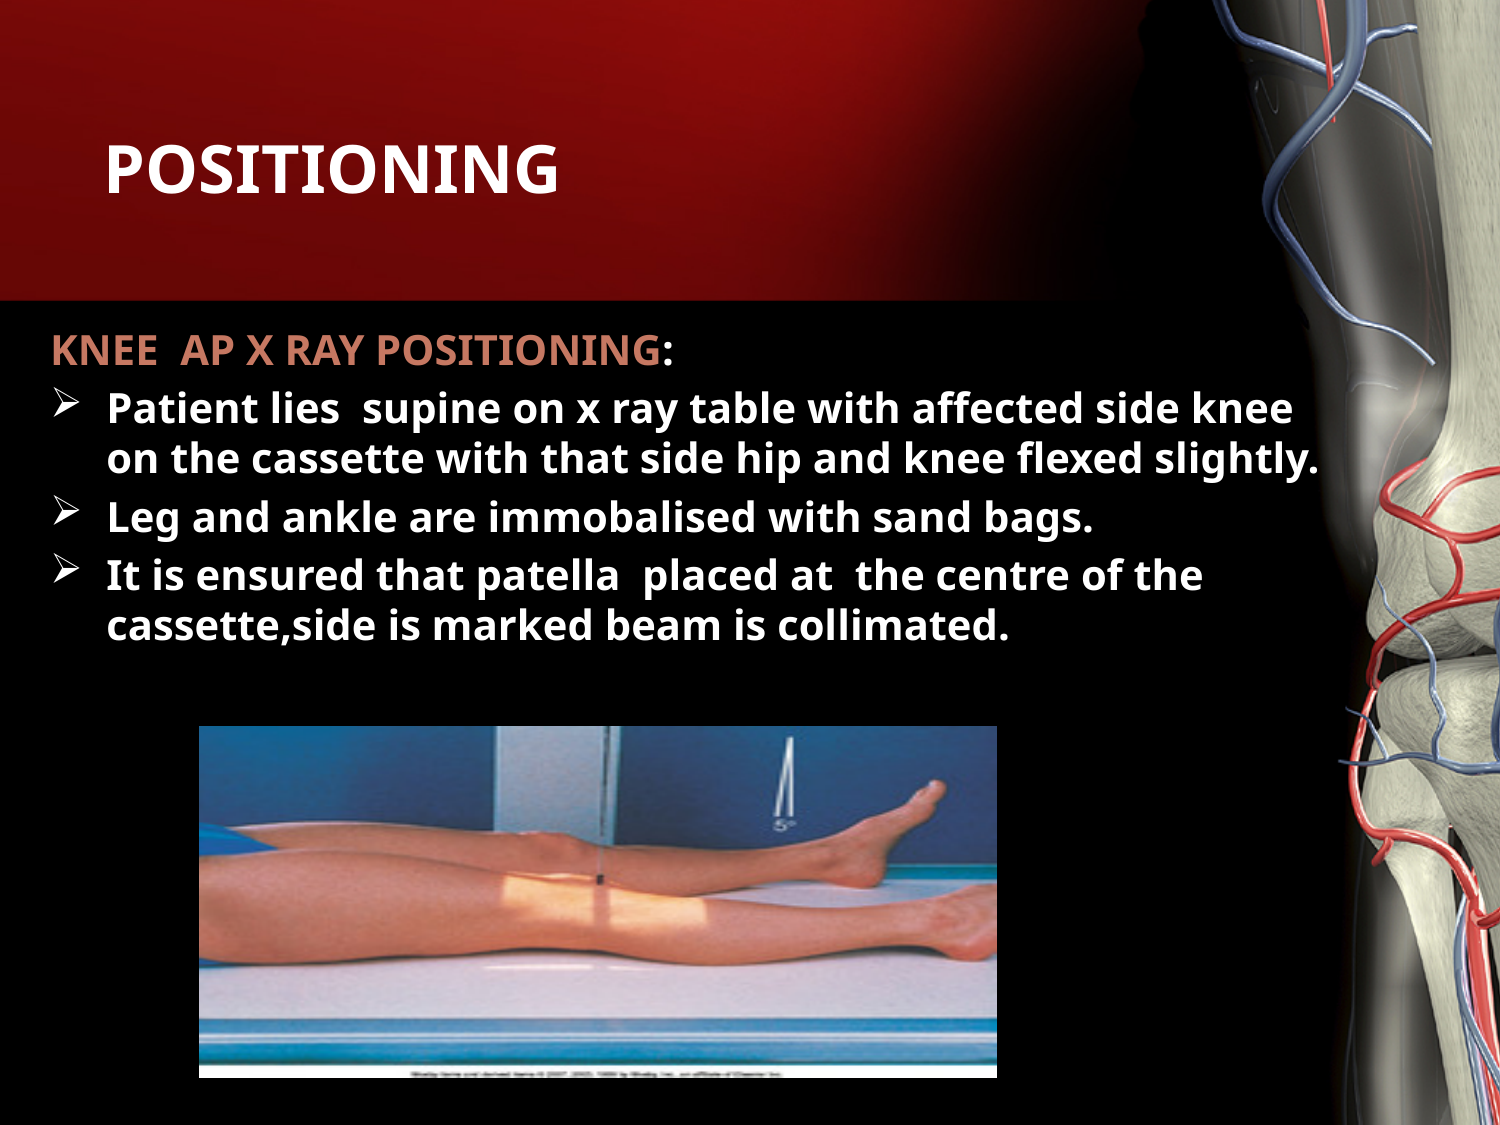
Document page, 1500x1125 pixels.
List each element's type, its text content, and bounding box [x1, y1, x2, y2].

list KNEE AP X RAY POSITIONING: Patient lies supine on x ray table with affected side knee on the cassette with that side hip and knee flexed slightly. Leg and ankle are immobalised with sand bags. It is ensured that patella placed at the centre of the cassette,side is marked beam is collimated. [35, 316, 1365, 1090]
picture [0, 0, 1500, 1125]
title POSITIONING [88, 101, 1365, 232]
